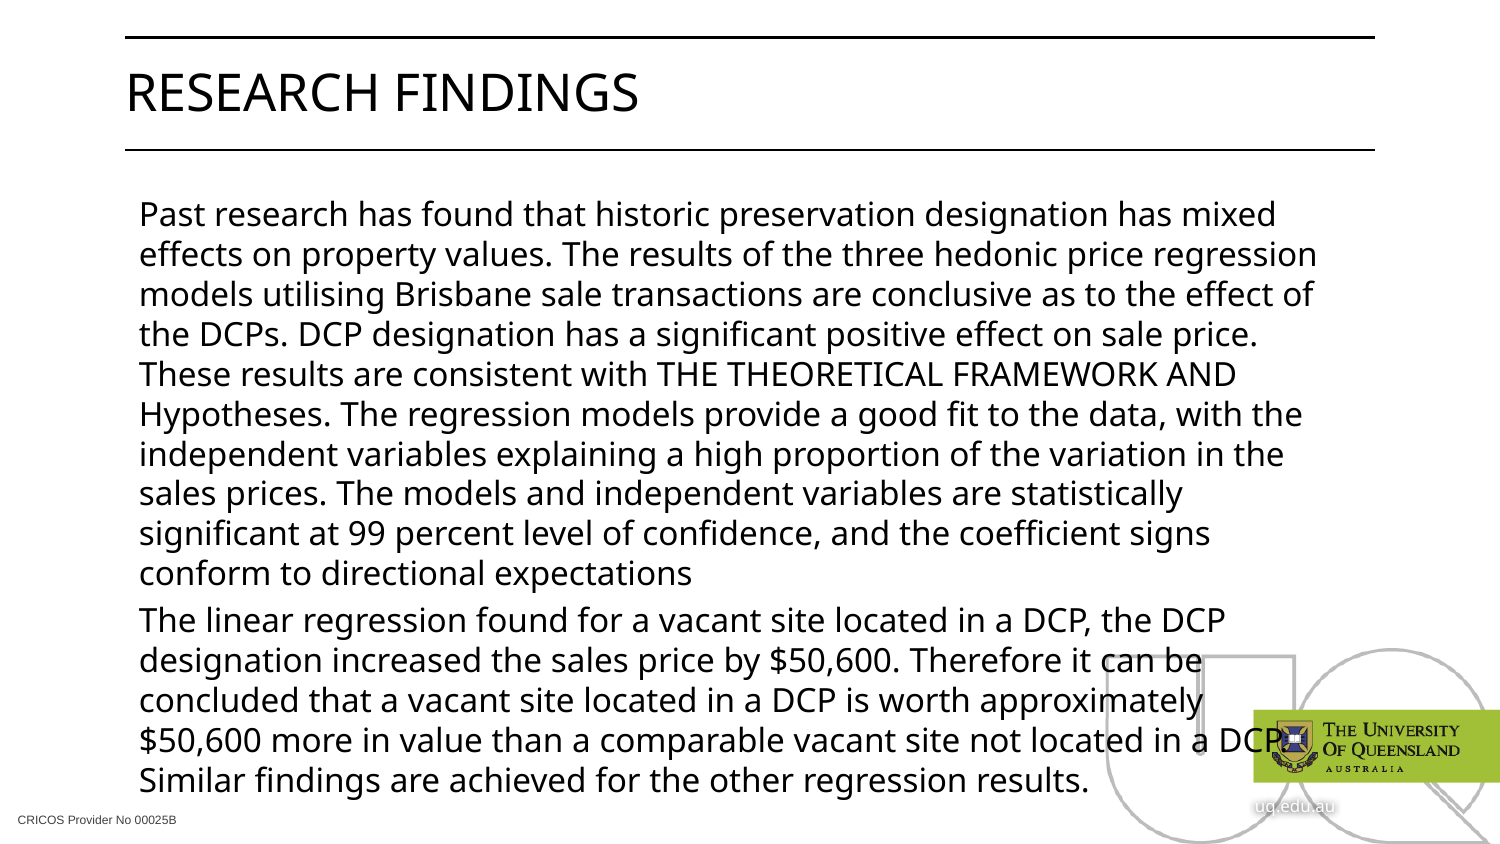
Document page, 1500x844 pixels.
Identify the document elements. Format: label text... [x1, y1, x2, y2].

title Research FINDINGS [124, 37, 1376, 151]
picture [171, 120, 1500, 844]
subtitle Past research has found that historic preservation designation has mixed effects on property values. The results of the three hedonic price regression models utilising Brisbane sale transactions are conclusive as to the effect of the DCPs. DCP designation has a significant positive effect on sale price. These results are consistent with THE THEORETICAL FRAMEWORK AND Hypotheses. The regression models provide a good fit to the data, with the independent variables explaining a high proportion of the variation in the sales prices. The models and independent variables are statistically significant at 99 percent level of confidence, and the coefficient signs conform to directional expectations The linear regression found for a vacant site located in a DCP, the DCP designation increased the sales price by $50,600. Therefore it can be concluded that a vacant site located in a DCP is worth approximately $50,600 more in value than a comparable vacant site not located in a DCP. Similar findings are achieved for the other regression results. DCP. [123, 185, 1340, 660]
